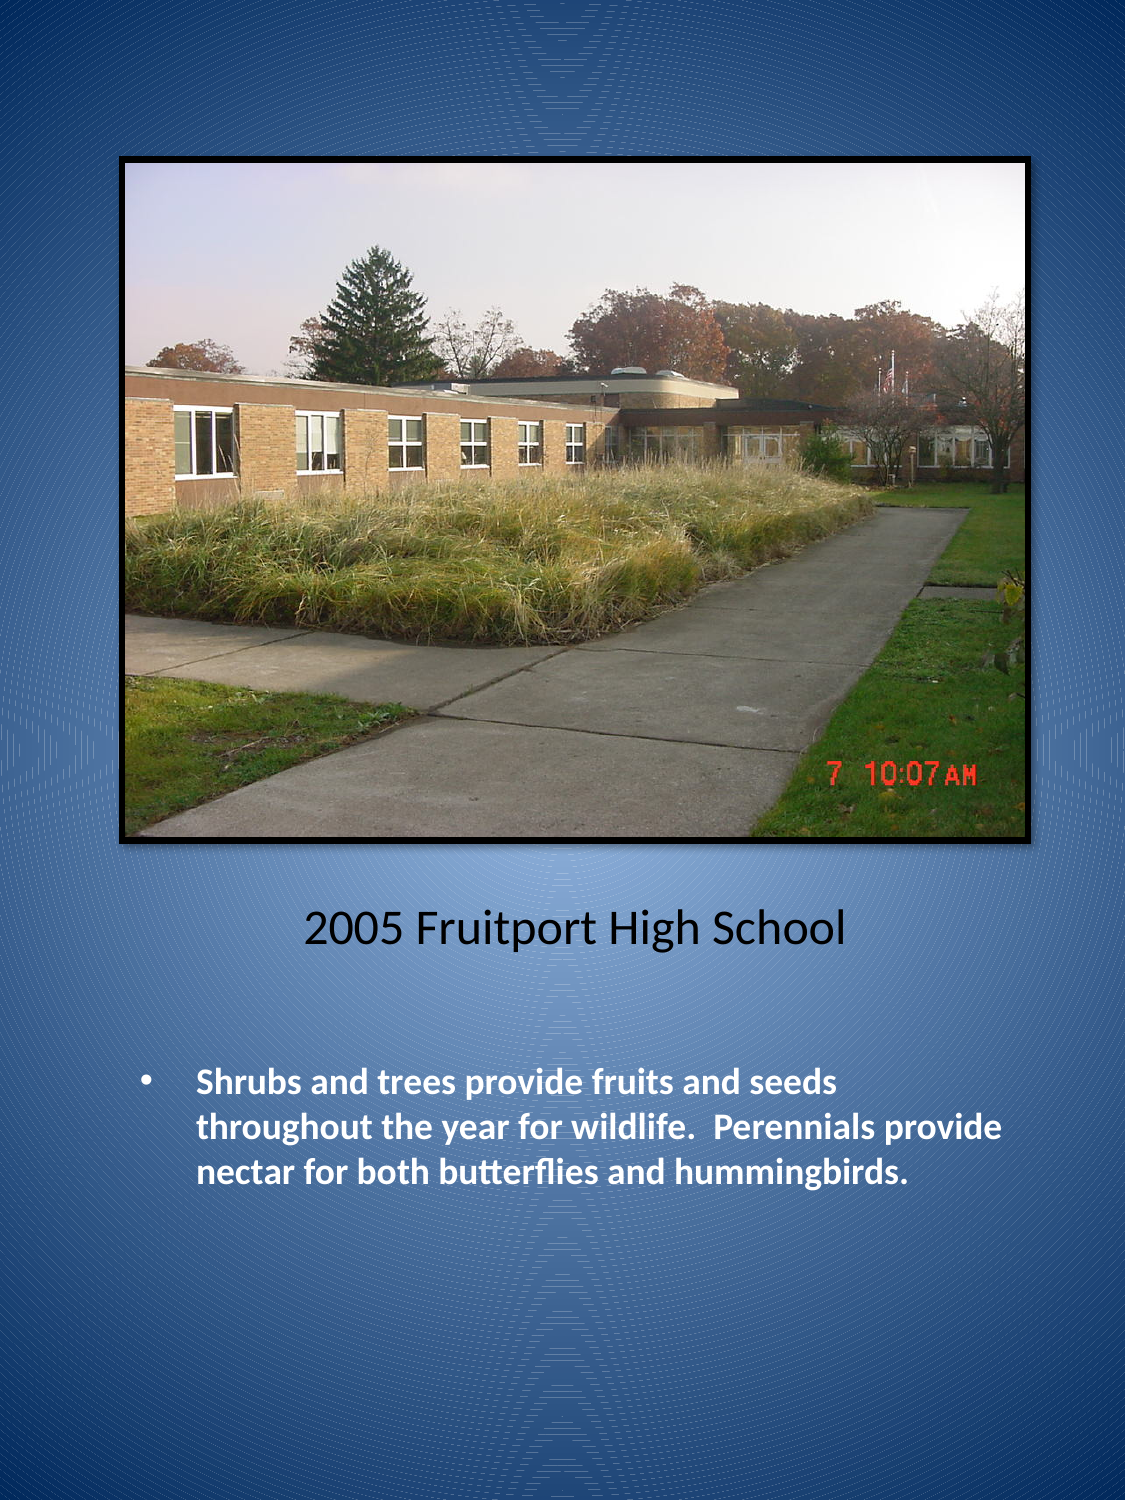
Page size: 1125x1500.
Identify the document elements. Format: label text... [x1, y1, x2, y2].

text_box Shrubs and trees provide fruits and seeds throughout the year for wildlife. Perennials provide nectar for both butterflies and hummingbirds. [124, 1049, 1025, 1182]
picture [124, 162, 1026, 838]
text_box 2005 Fruitport High School [124, 887, 1025, 981]
